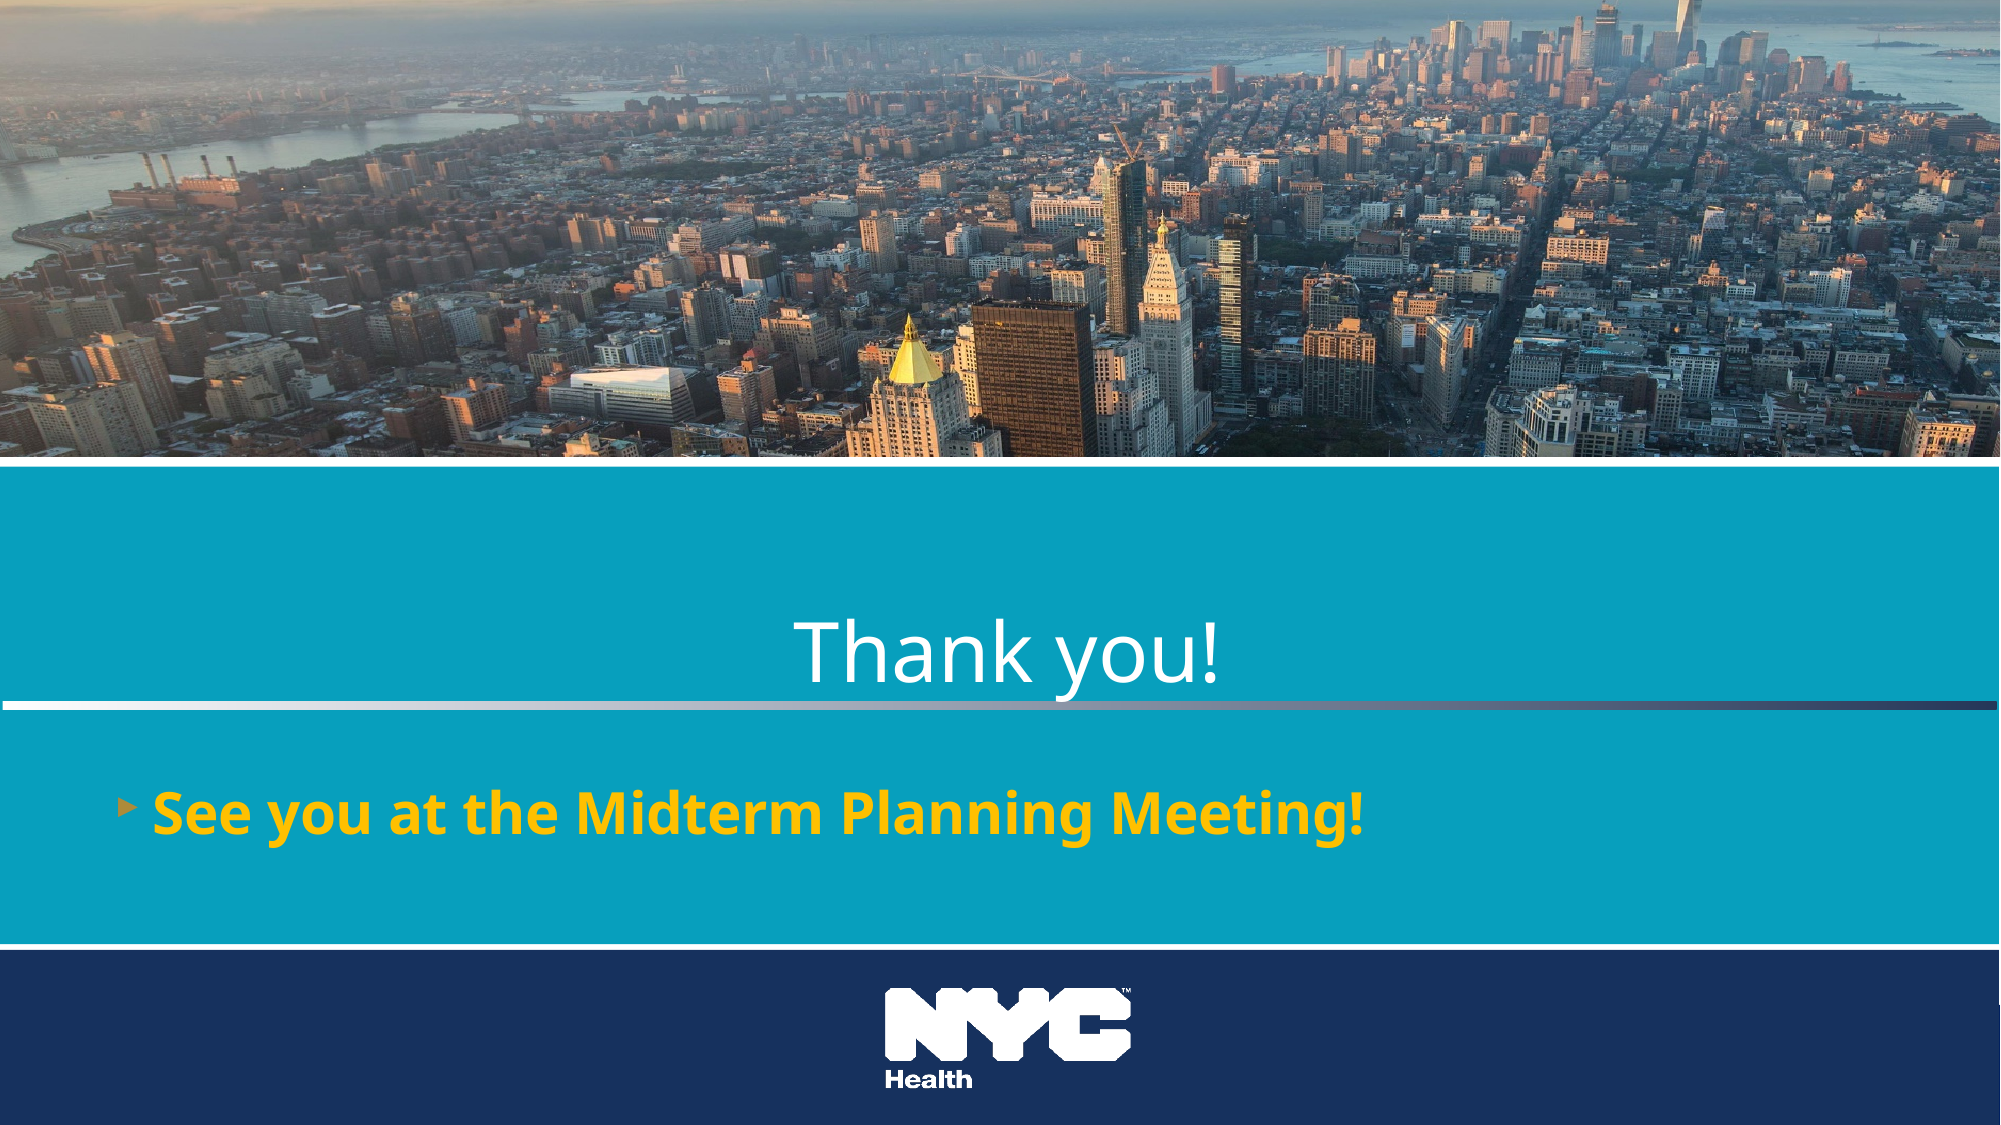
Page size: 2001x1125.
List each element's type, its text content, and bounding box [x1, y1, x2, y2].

title Thank you! [150, 496, 1867, 708]
picture [0, 0, 2001, 457]
picture [882, 985, 1134, 1091]
text_box See you at the Midterm Planning Meeting! [99, 776, 1401, 977]
